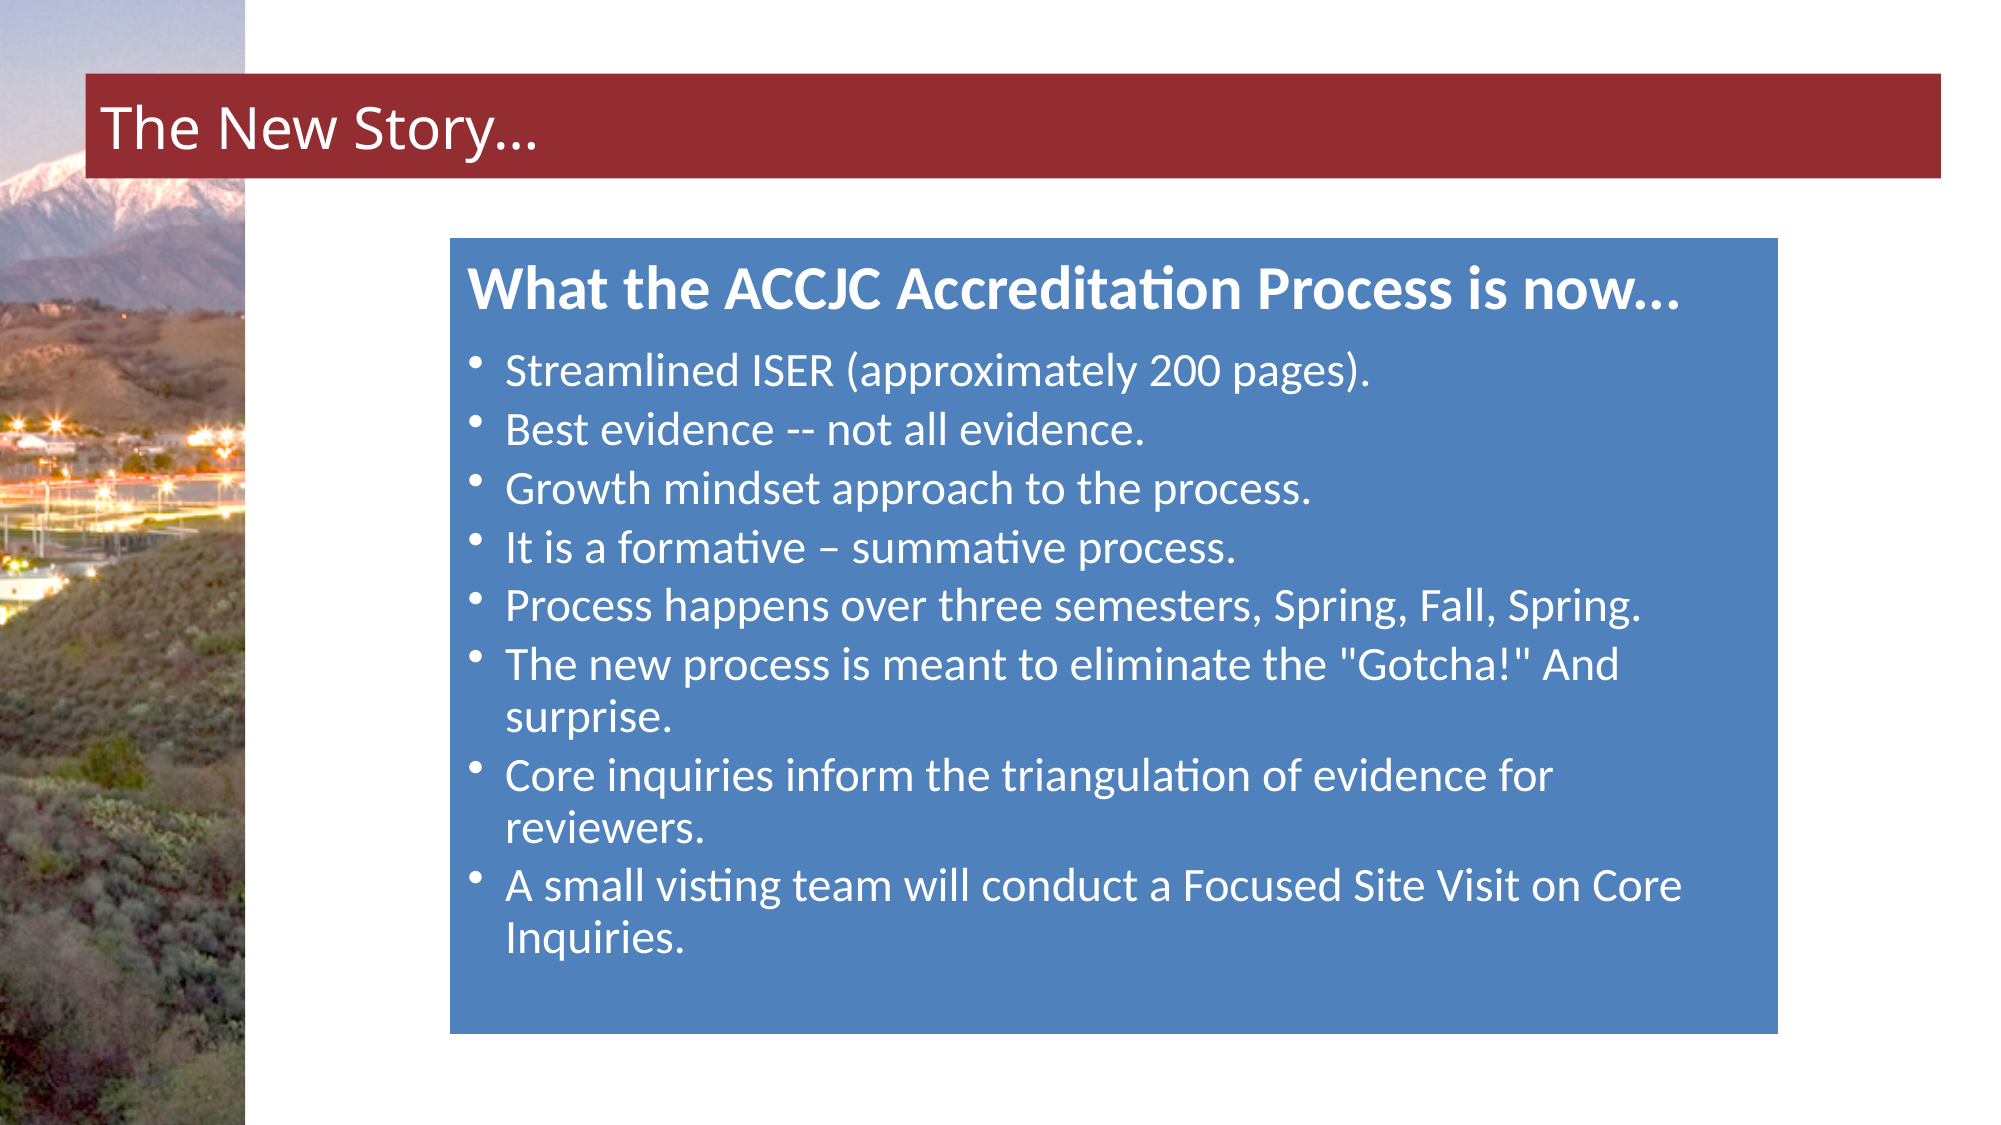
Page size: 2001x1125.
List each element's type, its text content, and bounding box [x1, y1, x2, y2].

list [287, 236, 1941, 1036]
title The New Story… [85, 73, 1941, 179]
picture [0, 0, 246, 1125]
